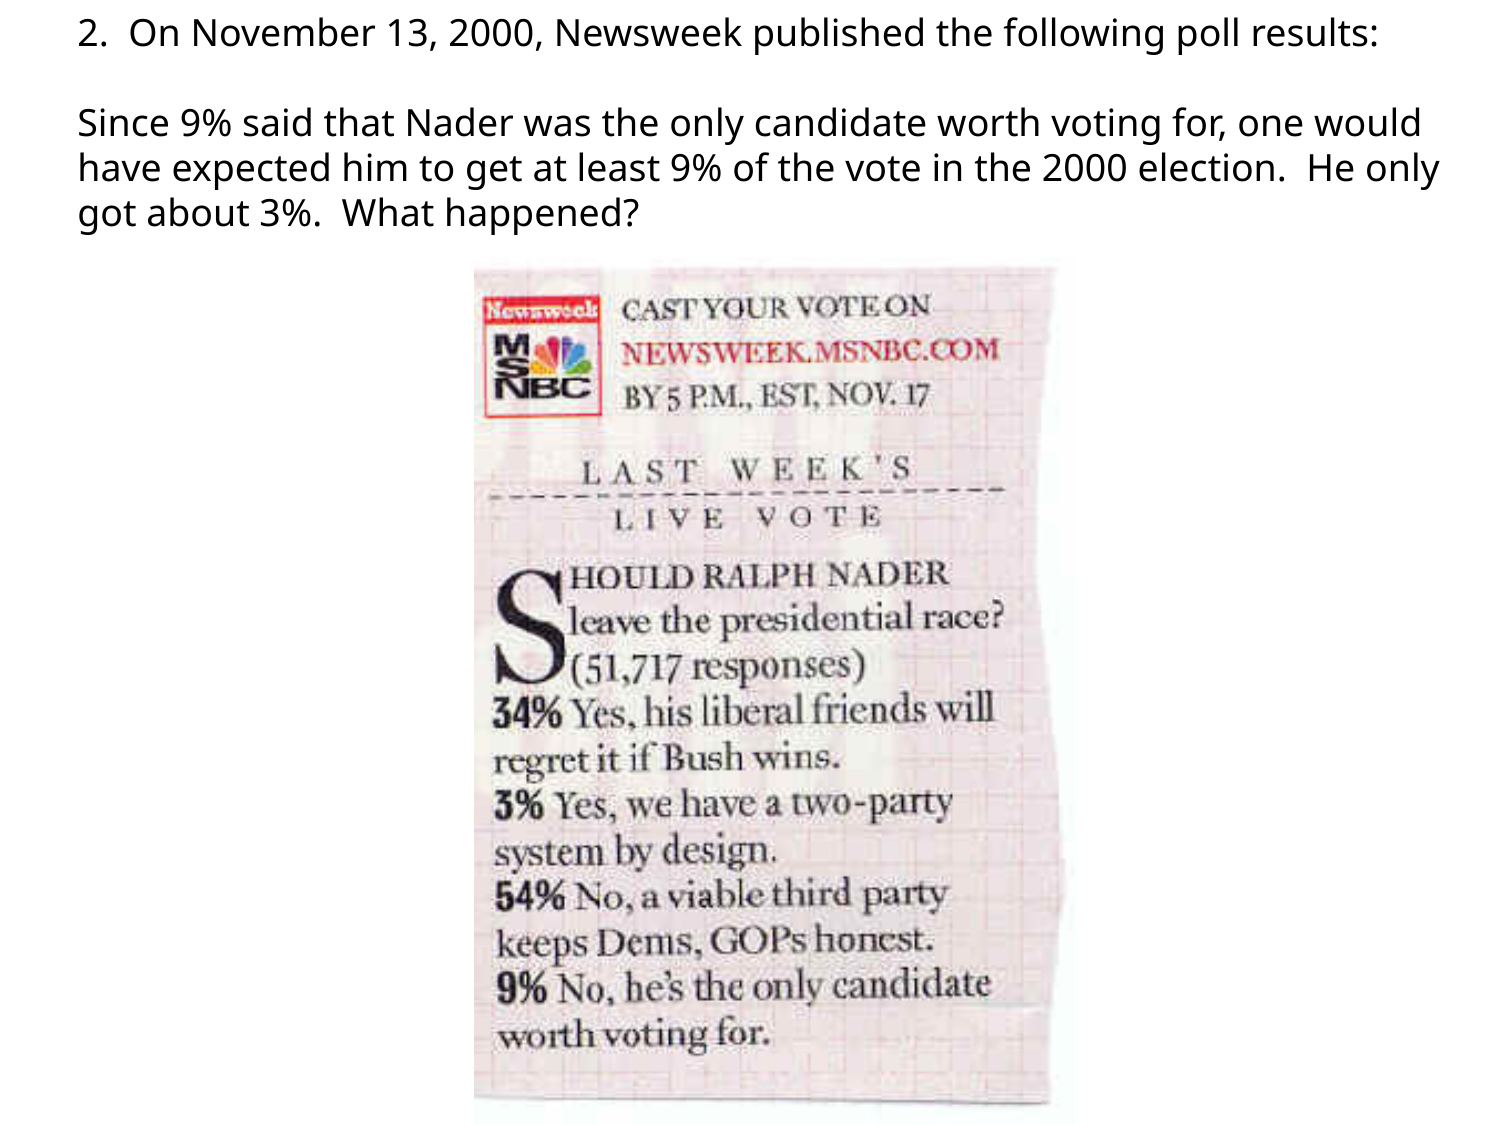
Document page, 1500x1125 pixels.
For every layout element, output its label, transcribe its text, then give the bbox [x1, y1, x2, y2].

text_box 2. On November 13, 2000, Newsweek published the following poll results: Since 9% said that Nader was the only candidate worth voting for, one would have expected him to get at least 9% of the vote in the 2000 election. He only got about 3%. What happened? [62, 1, 1463, 242]
picture [474, 256, 1076, 1125]
